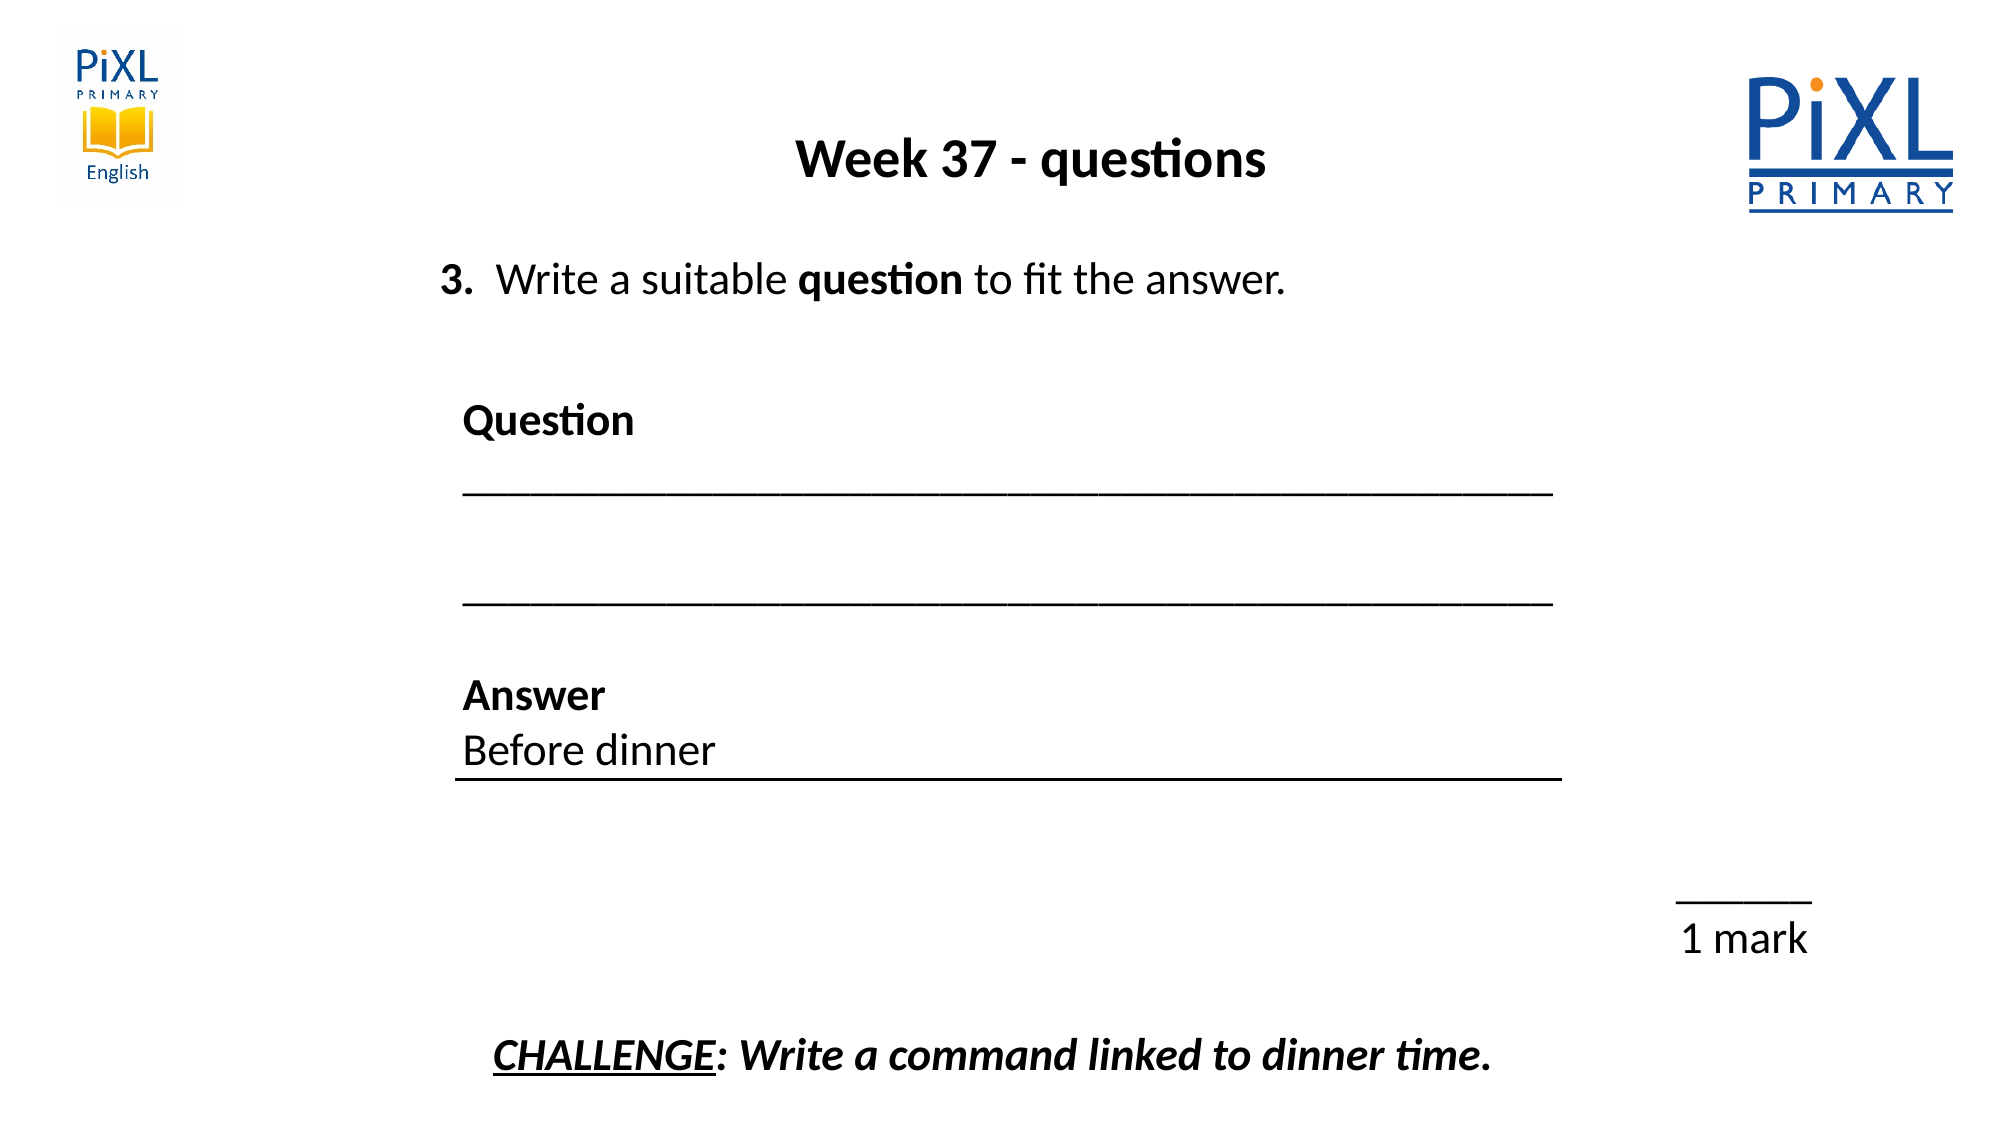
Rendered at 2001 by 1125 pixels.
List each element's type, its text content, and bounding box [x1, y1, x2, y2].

text_box ______ 1 mark [1655, 845, 1833, 971]
text_box 3. Write a suitable question to fit the answer. [424, 240, 1562, 366]
picture [1749, 77, 1953, 213]
text_box Week 37 - questions [780, 113, 1283, 196]
text_box Question ________________________________________________ ________________________________________________ Answer Before dinner [447, 327, 1570, 838]
picture [55, 27, 180, 206]
text_box CHALLENGE: Write a command linked to dinner time. [272, 1017, 1714, 1125]
